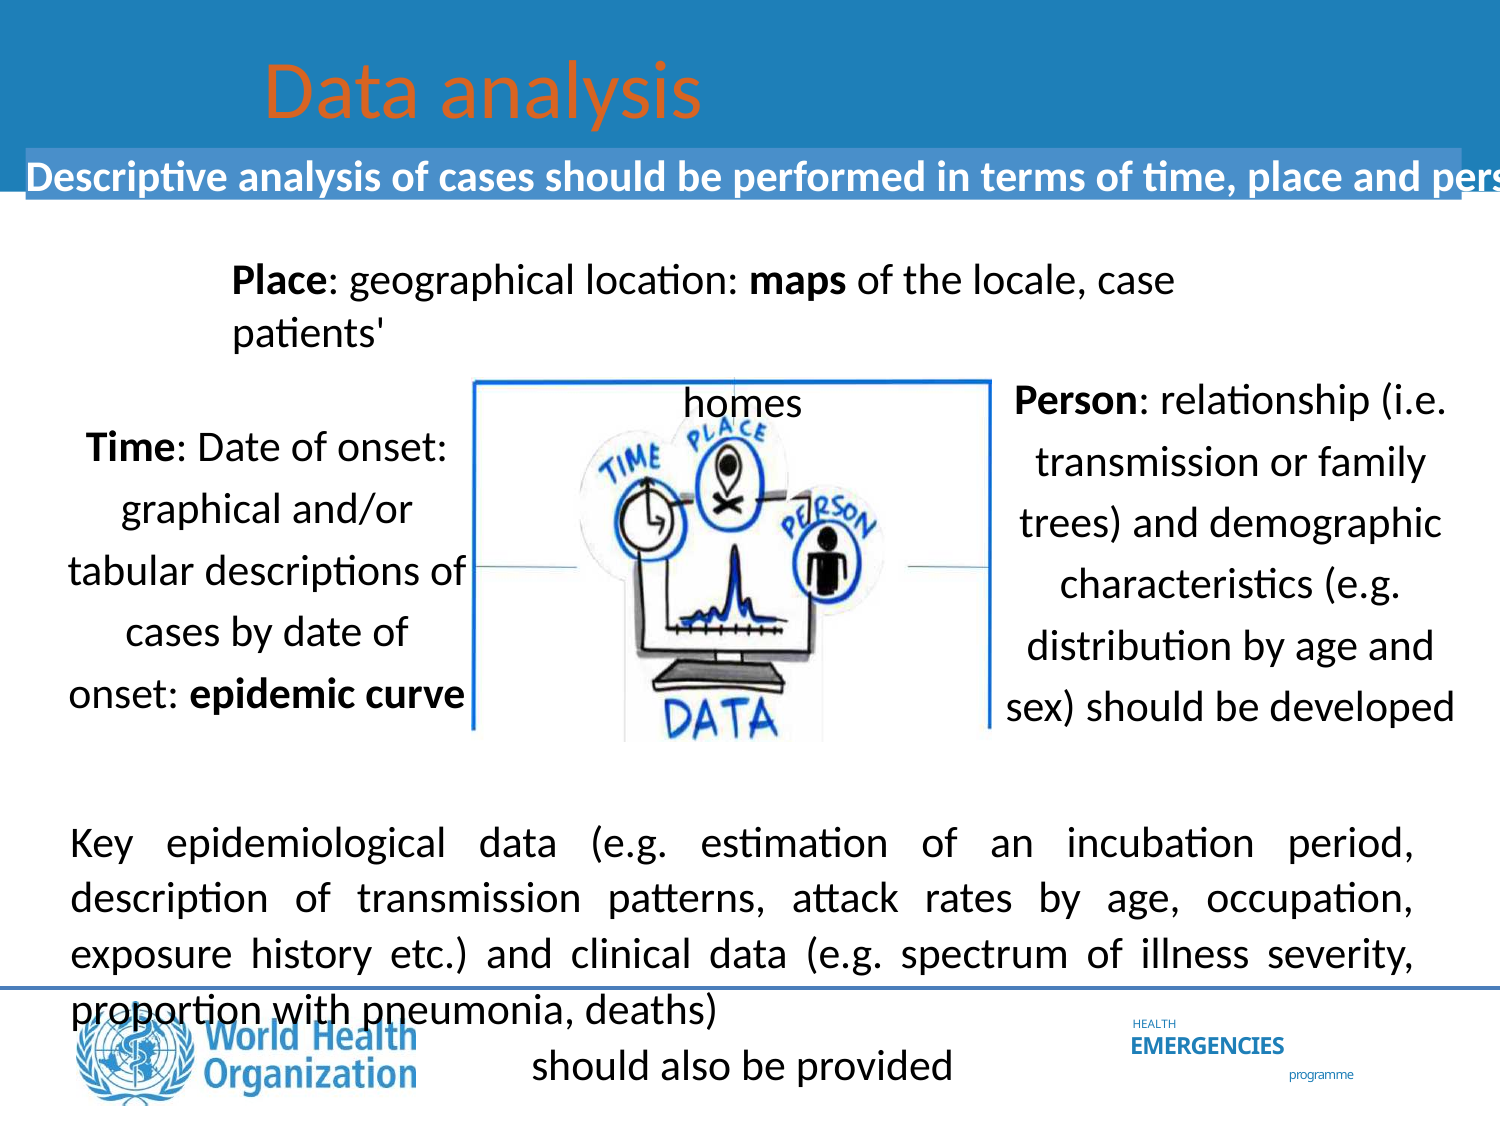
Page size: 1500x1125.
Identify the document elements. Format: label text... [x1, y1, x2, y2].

text_box Person: relationship (i.e. transmission or family trees) and demographic characteristics (e.g. distribution by age and sex) should be developed [1003, 362, 1459, 777]
text_box Descriptive analysis of cases should be performed in terms of time, place and person: [25, 147, 1462, 200]
picture [471, 377, 992, 742]
text_box Place: geographical location: maps of the locale, case patients' homes [231, 250, 1254, 365]
picture [76, 1061, 416, 1106]
text_box Data analysis [263, 35, 1063, 125]
text_box Time: Date of onset: graphical and/or tabular descriptions of cases by date of onset: epidemic curve [67, 408, 467, 745]
text_box Key epidemiological data (e.g. estimation of an incubation period, description of transmission patterns, attack rates by age, occupation, exposure history etc.) and clinical data (e.g. spectrum of illness severity, proportion with pneumonia, deaths) should also be provided [57, 810, 1415, 1061]
